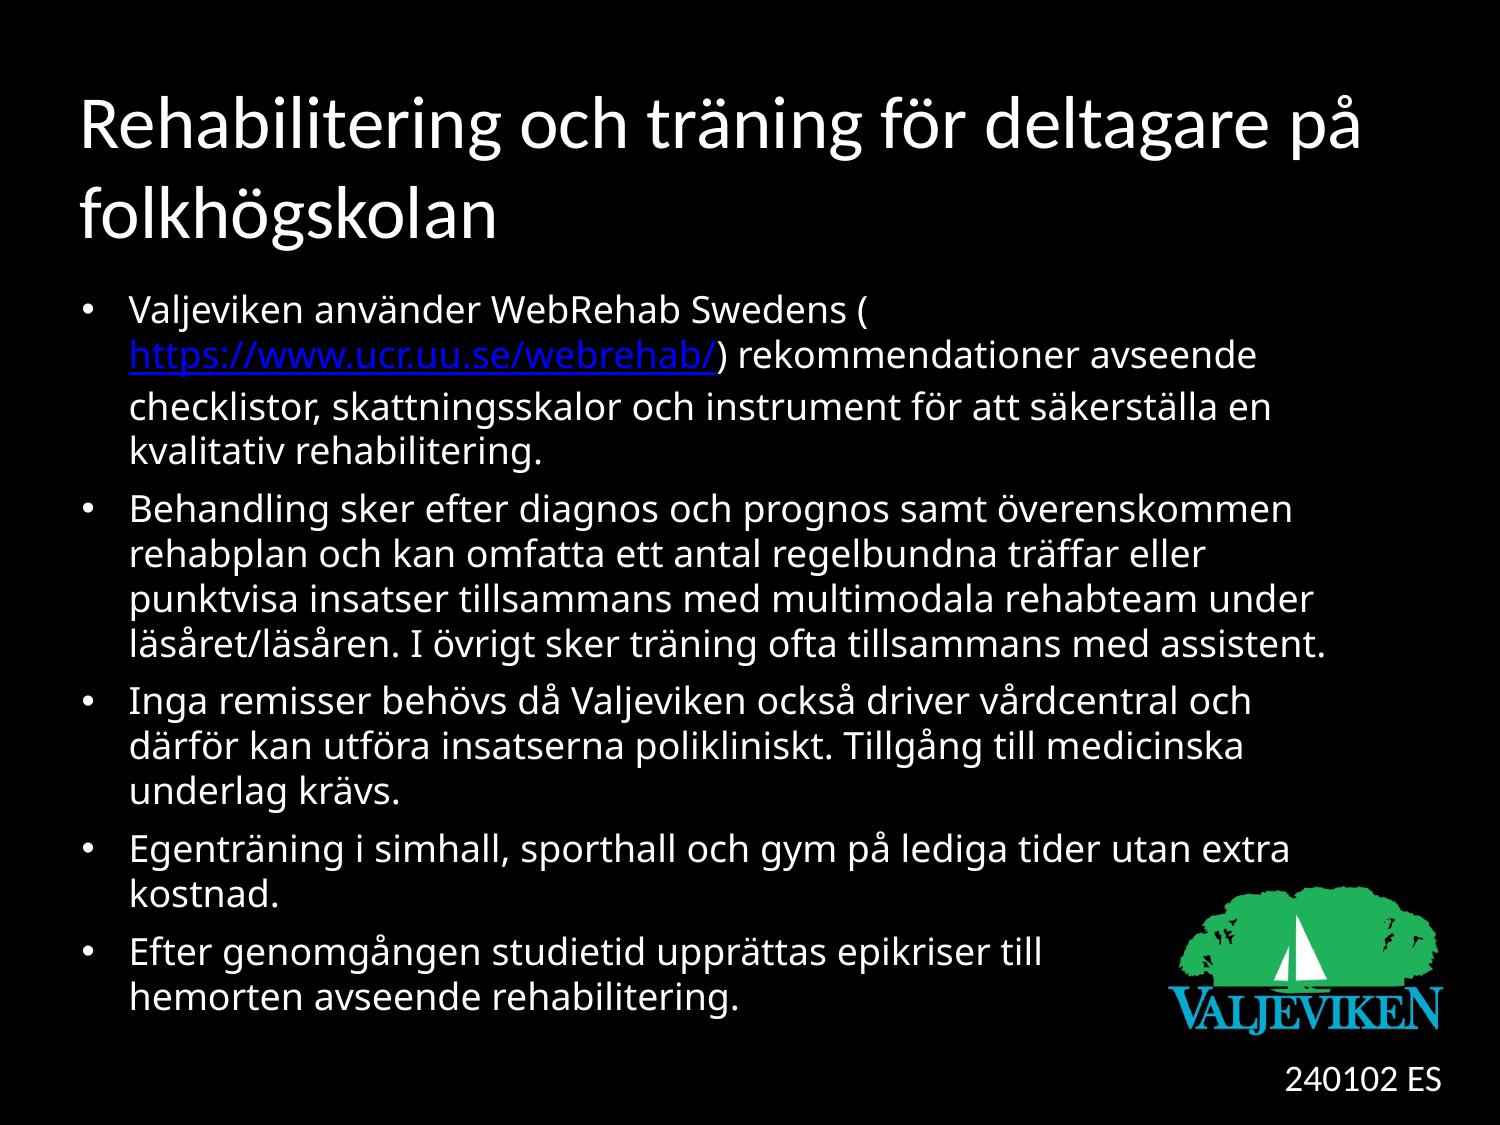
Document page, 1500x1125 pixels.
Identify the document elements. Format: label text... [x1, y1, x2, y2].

picture [1163, 881, 1448, 1040]
text_box Valjeviken använder WebRehab Swedens (https://www.ucr.uu.se/webrehab/) rekommendationer avseende checklistor, skattningsskalor och instrument för att säkerställa en kvalitativ rehabilitering. Behandling sker efter diagnos och prognos samt överenskommen rehabplan och kan omfatta ett antal regelbundna träffar eller punktvisa insatser tillsammans med multimodala rehabteam under läsåret/läsåren. I övrigt sker träning ofta tillsammans med assistent. Inga remisser behövs då Valjeviken också driver vårdcentral och därför kan utföra insatserna polikliniskt. Tillgång till medicinska underlag krävs. Egenträning i simhall, sporthall och gym på lediga tider utan extra kostnad. Efter genomgången studietid upprättas epikriser till hemorten avseende rehabilitering. [66, 279, 1363, 1070]
text_box Rehabilitering och träning för deltagare på folkhögskolan [64, 66, 1448, 262]
text_box 240102 ES [1269, 1046, 1471, 1125]
